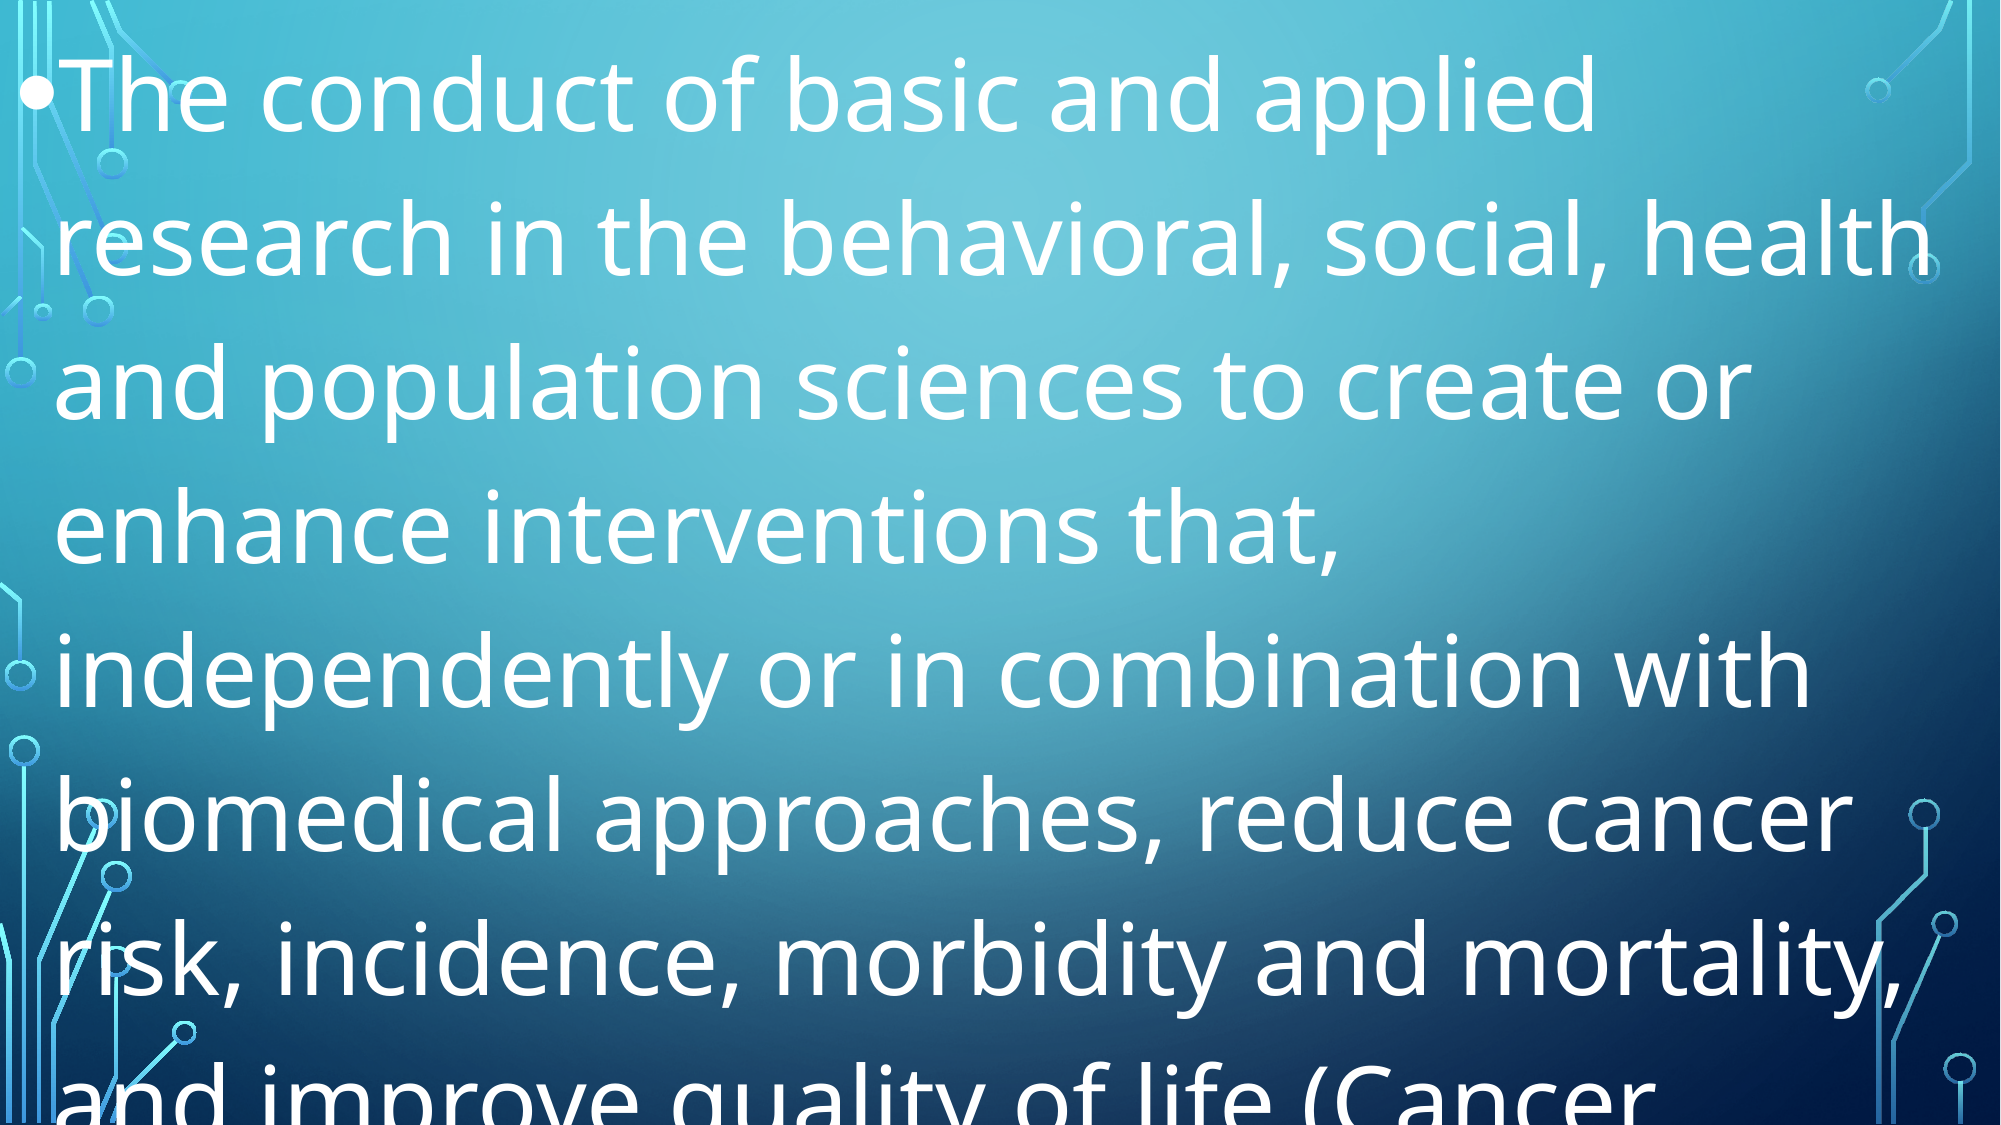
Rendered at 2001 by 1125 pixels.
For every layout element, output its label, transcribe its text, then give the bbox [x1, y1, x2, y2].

list The conduct of basic and applied research in the behavioral, social, health and population sciences to create or enhance interventions that, independently or in combination with biomedical approaches, reduce cancer risk, incidence, morbidity and mortality, and improve quality of life (Cancer Control Review Group, 1998 - modified). [0, 0, 2000, 1125]
